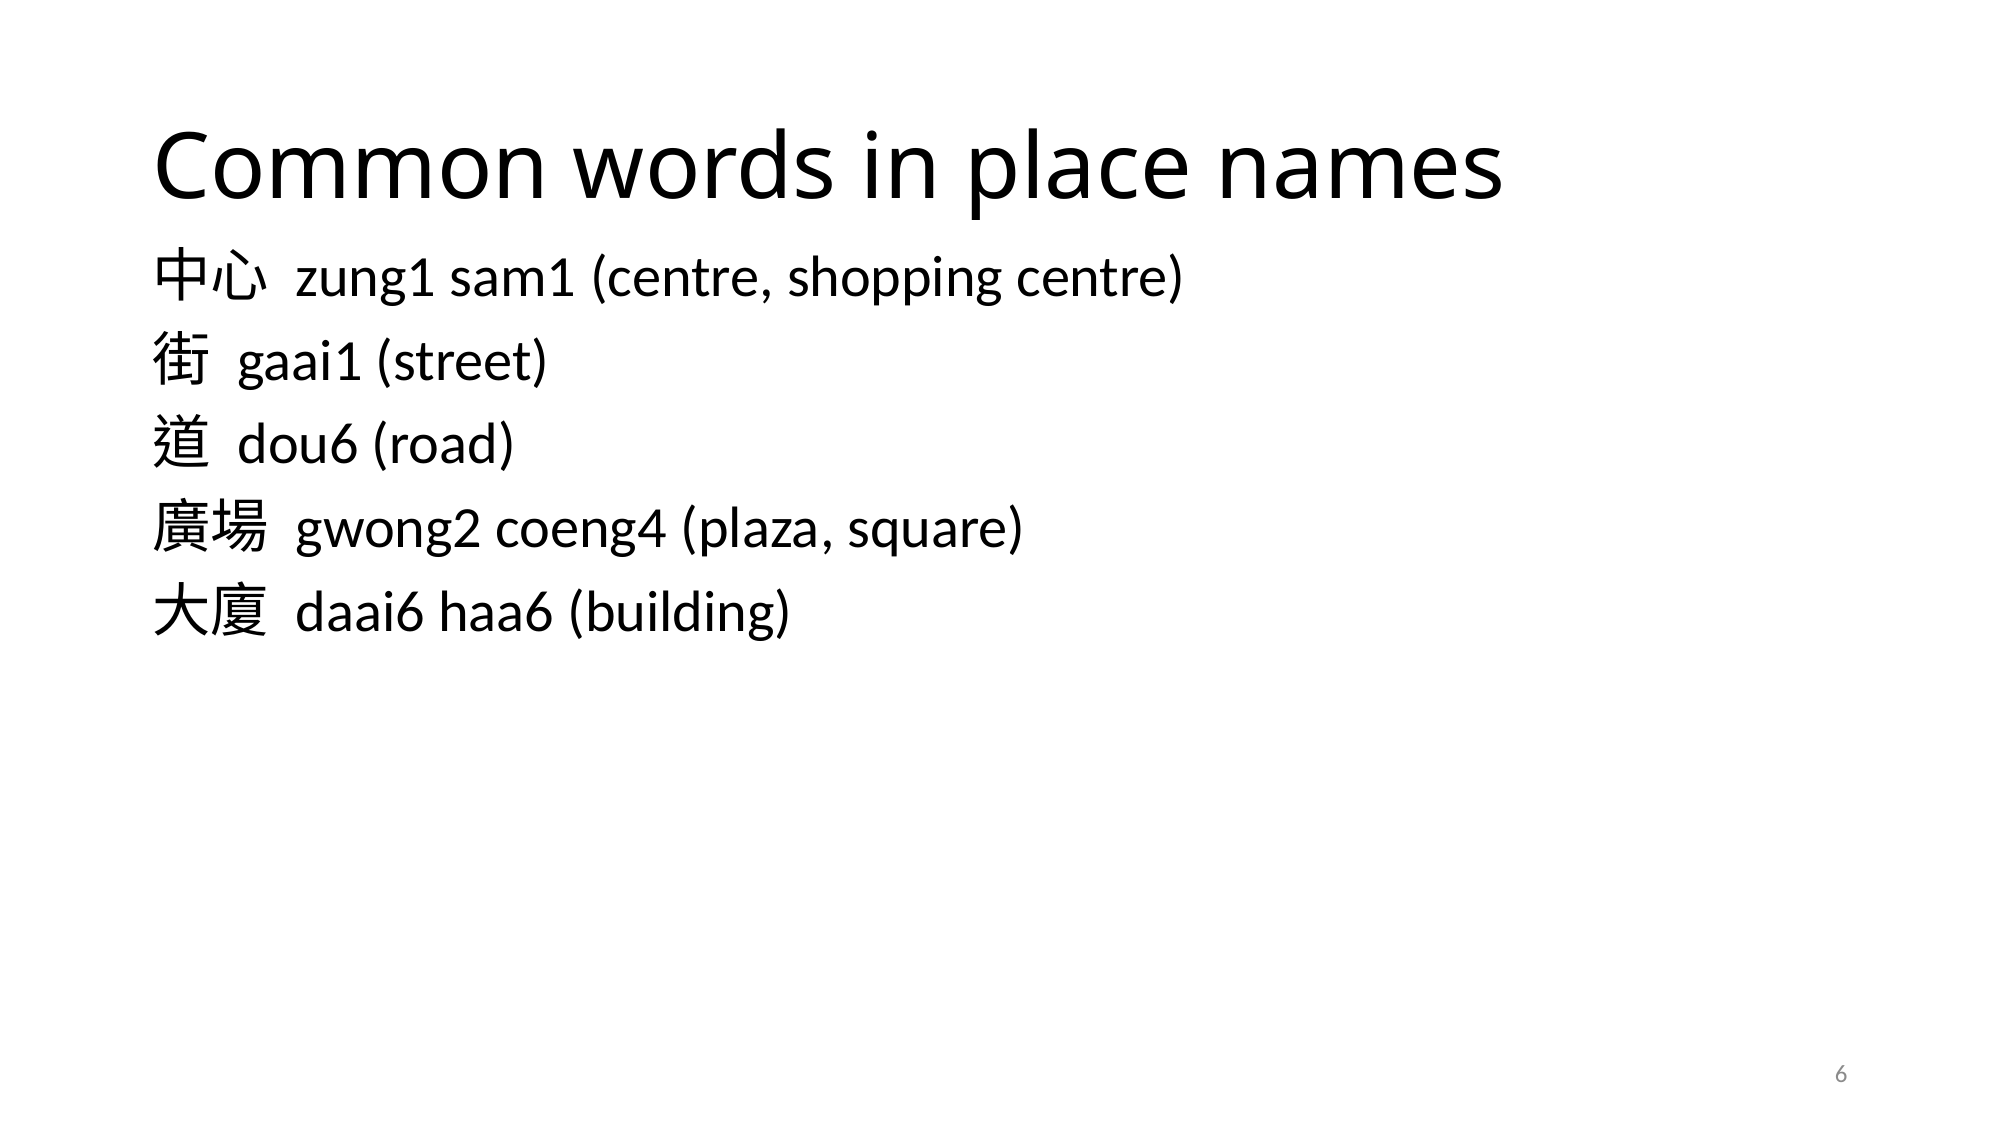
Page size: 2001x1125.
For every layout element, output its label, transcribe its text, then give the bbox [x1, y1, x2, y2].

title Common words in place names [137, 59, 1863, 278]
list 中心 zung1 sam1 (centre, shopping centre) 街 gaai1 (street) 道 dou6 (road) 廣場 gwong2 coeng4 (plaza, square) 大廈 daai6 haa6 (building) [137, 238, 1514, 1055]
slide_number 6 [1412, 1042, 1863, 1103]
